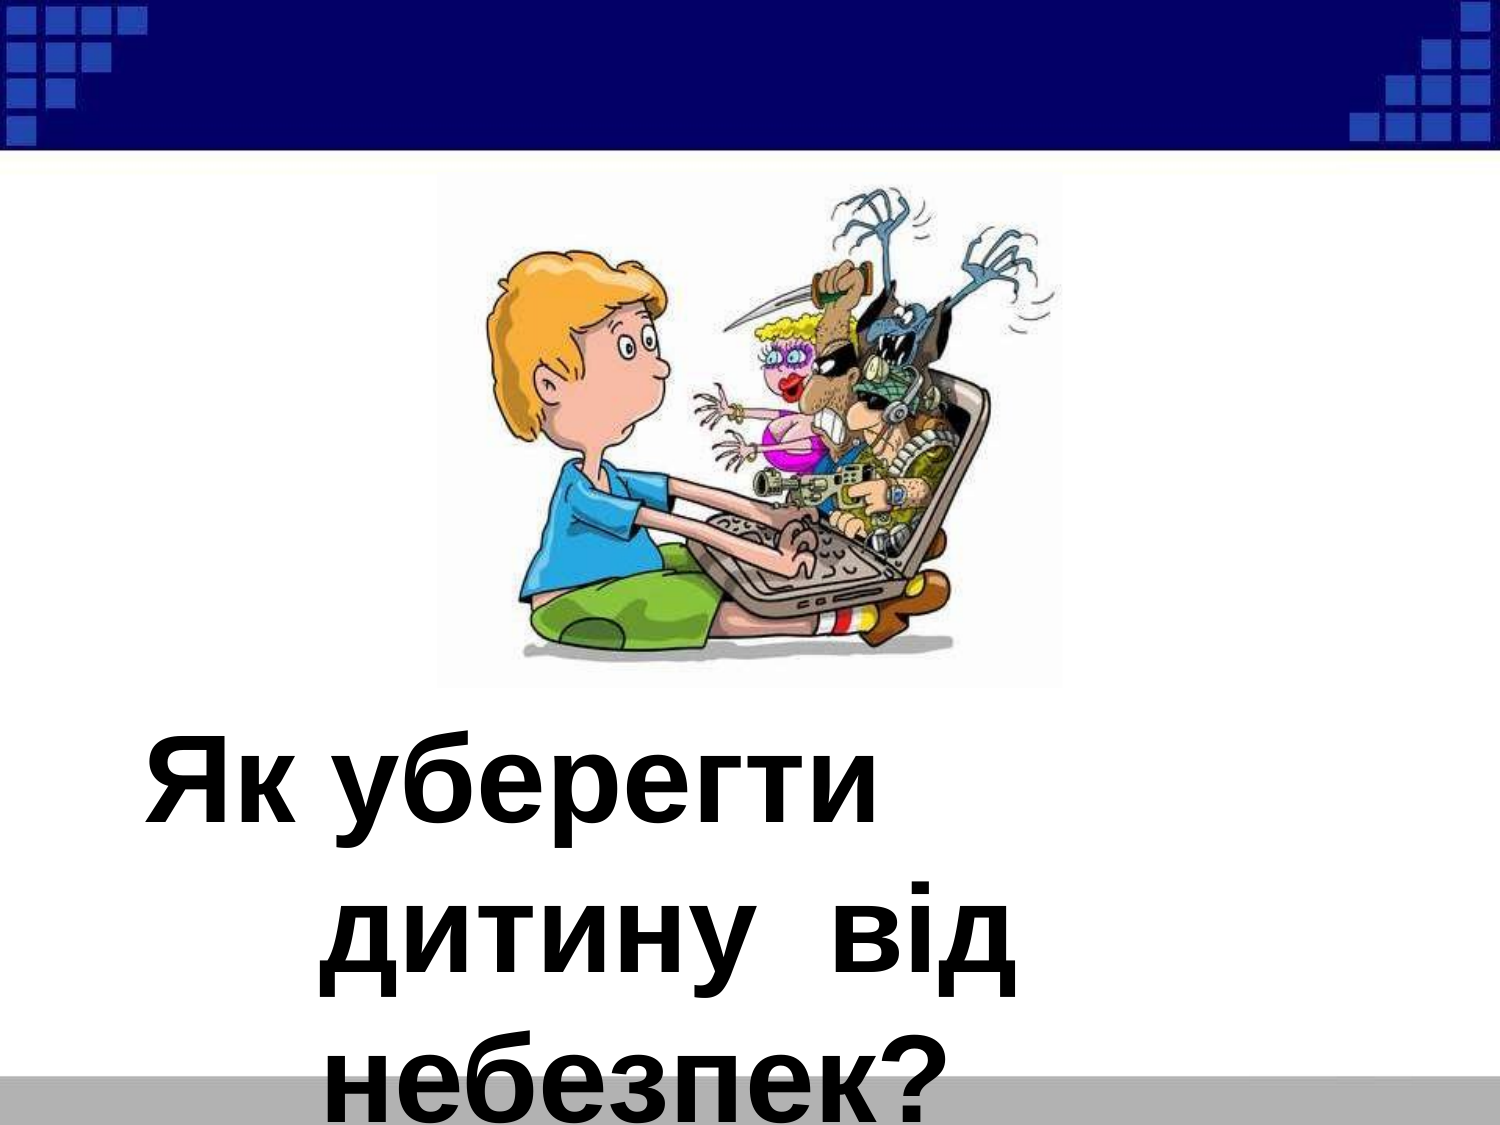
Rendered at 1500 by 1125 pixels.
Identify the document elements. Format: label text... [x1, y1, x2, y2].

text_box Як уберегти дитину від небезпек? [141, 695, 1359, 1125]
picture [0, 0, 1500, 1125]
text_box [437, 172, 1063, 688]
